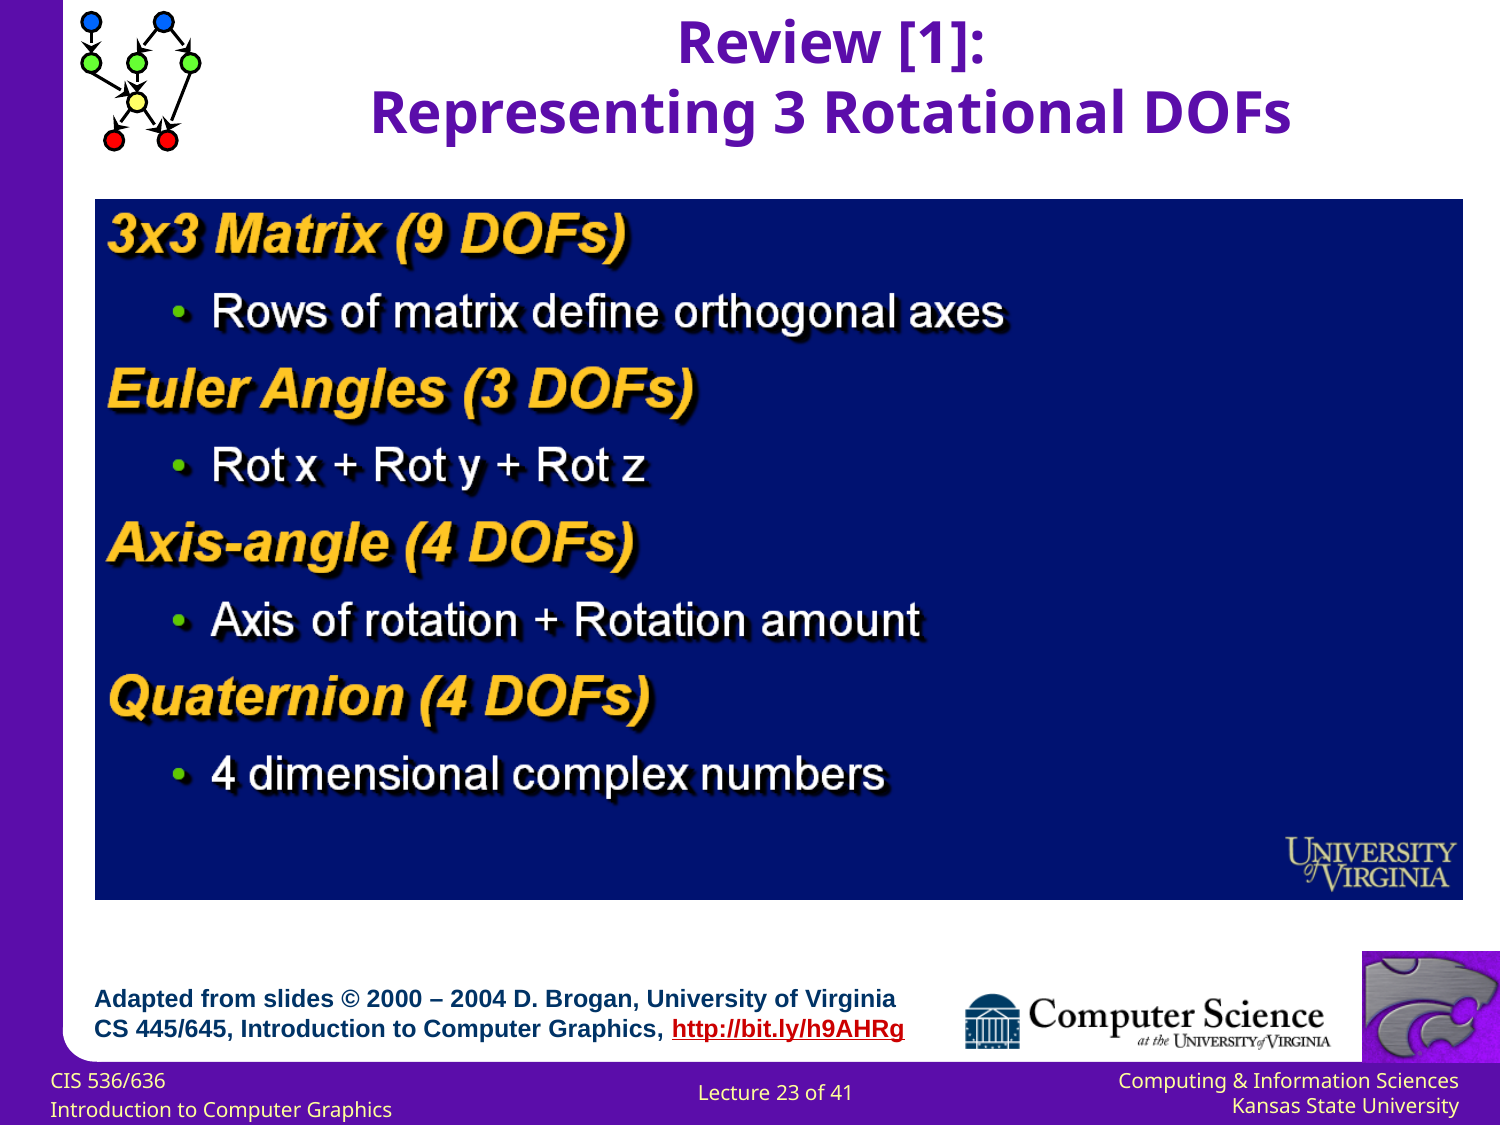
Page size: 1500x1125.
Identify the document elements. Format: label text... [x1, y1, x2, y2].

picture [95, 199, 1463, 901]
picture [1362, 951, 1500, 1063]
text_box Review [1]: Representing 3 Rotational DOFs [187, 12, 1475, 138]
text_box Adapted from slides © 2000 – 2004 D. Brogan, University of Virginia CS 445/645, Introduction to Computer Graphics, http://bit.ly/h9AHRg [79, 974, 921, 1050]
picture [962, 991, 1338, 1051]
